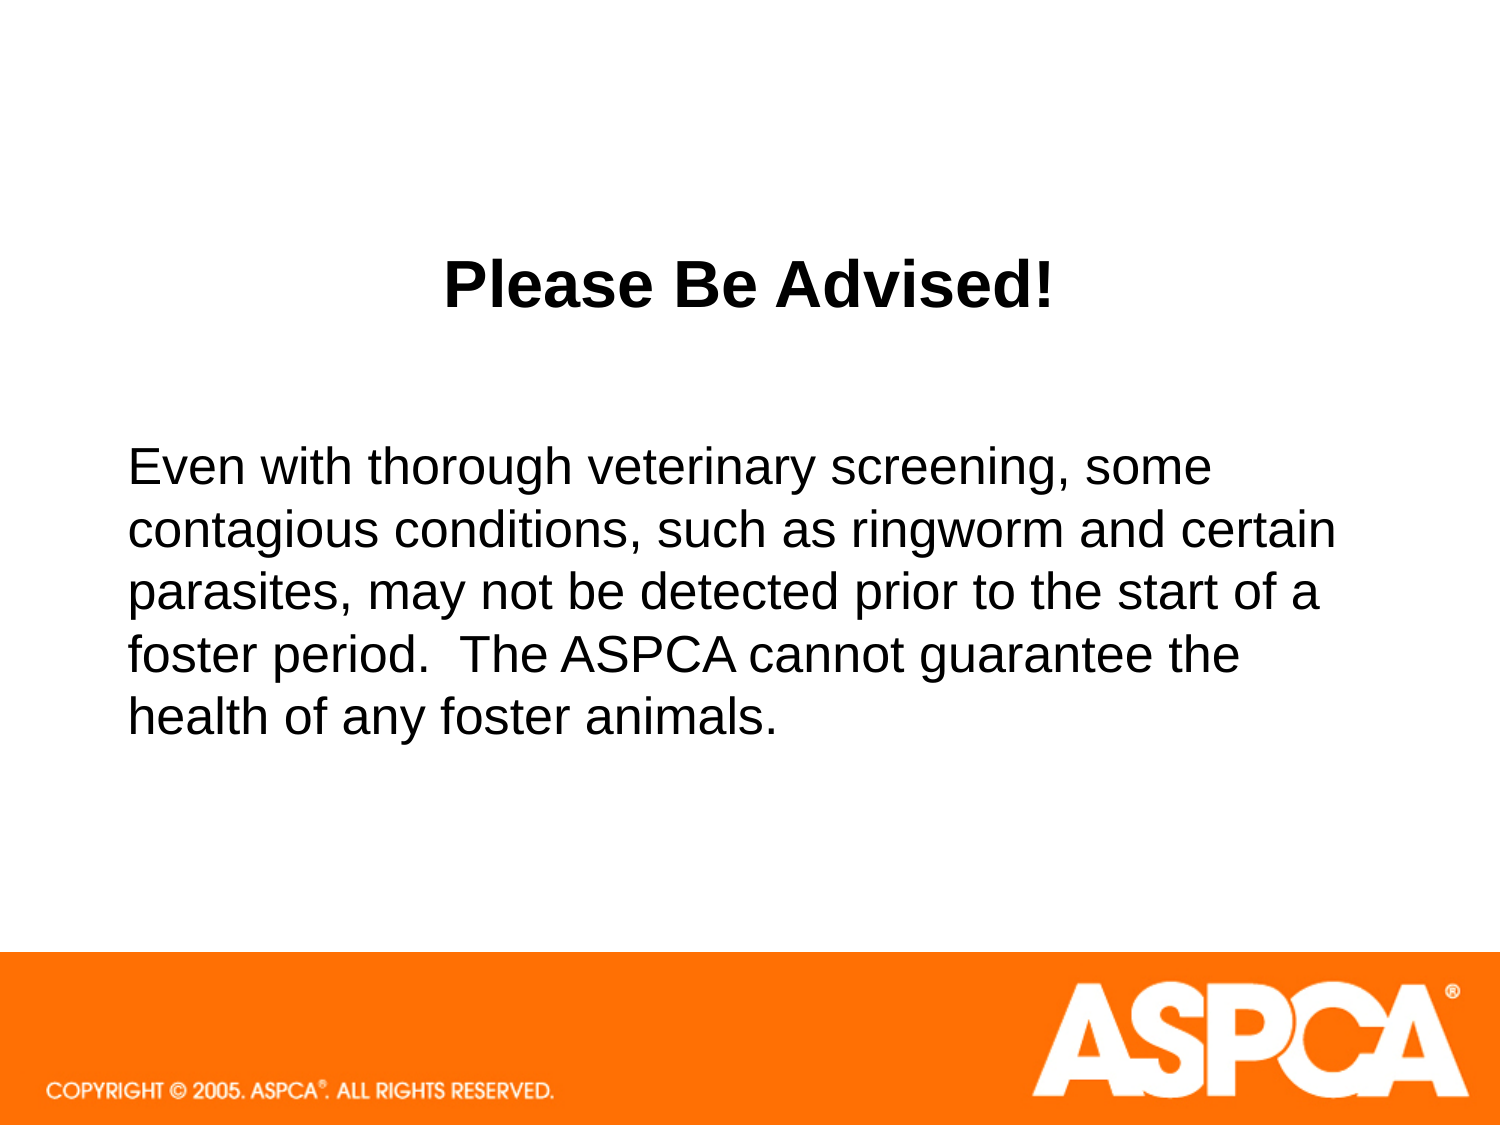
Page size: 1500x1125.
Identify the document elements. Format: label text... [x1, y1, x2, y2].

picture [0, 952, 1500, 1125]
list Even with thorough veterinary screening, some contagious conditions, such as ringworm and certain parasites, may not be detected prior to the start of a foster period. The ASPCA cannot guarantee the health of any foster animals. [112, 425, 1388, 663]
title Please Be Advised! [112, 187, 1388, 375]
